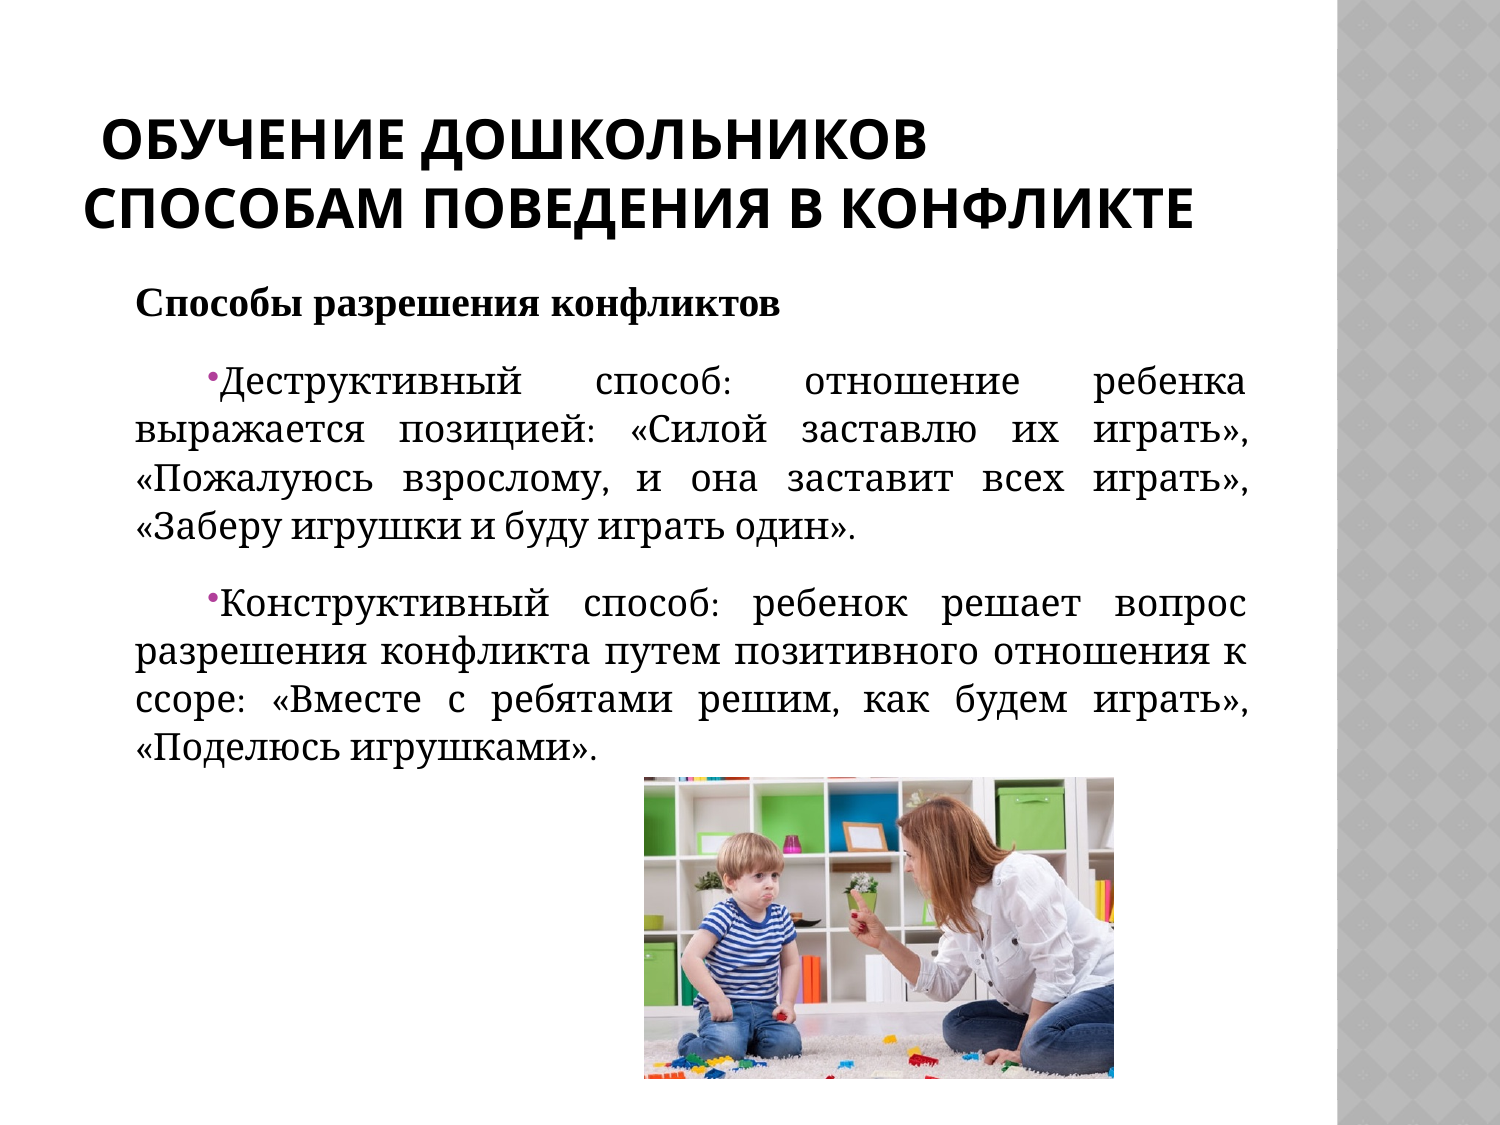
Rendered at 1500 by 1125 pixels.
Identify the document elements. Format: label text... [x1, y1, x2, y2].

picture [644, 777, 1114, 1080]
list Способы разрешения конфликтов Деструктивный способ: отношение ребенка выражается позицией: «Силой заставлю их играть», «Пожалуюсь взрослому, и она заставит всех играть», «Заберу игрушки и буду играть один». Конструктивный способ: ребенок решает вопрос разрешения конфликта путем позитивного отношения к ссоре: «Вместе с ребятами решим, как будем играть», «Поделюсь игрушками». [75, 264, 1263, 1059]
title Обучение дошкольников способам поведения в конфликте [75, 52, 1263, 240]
